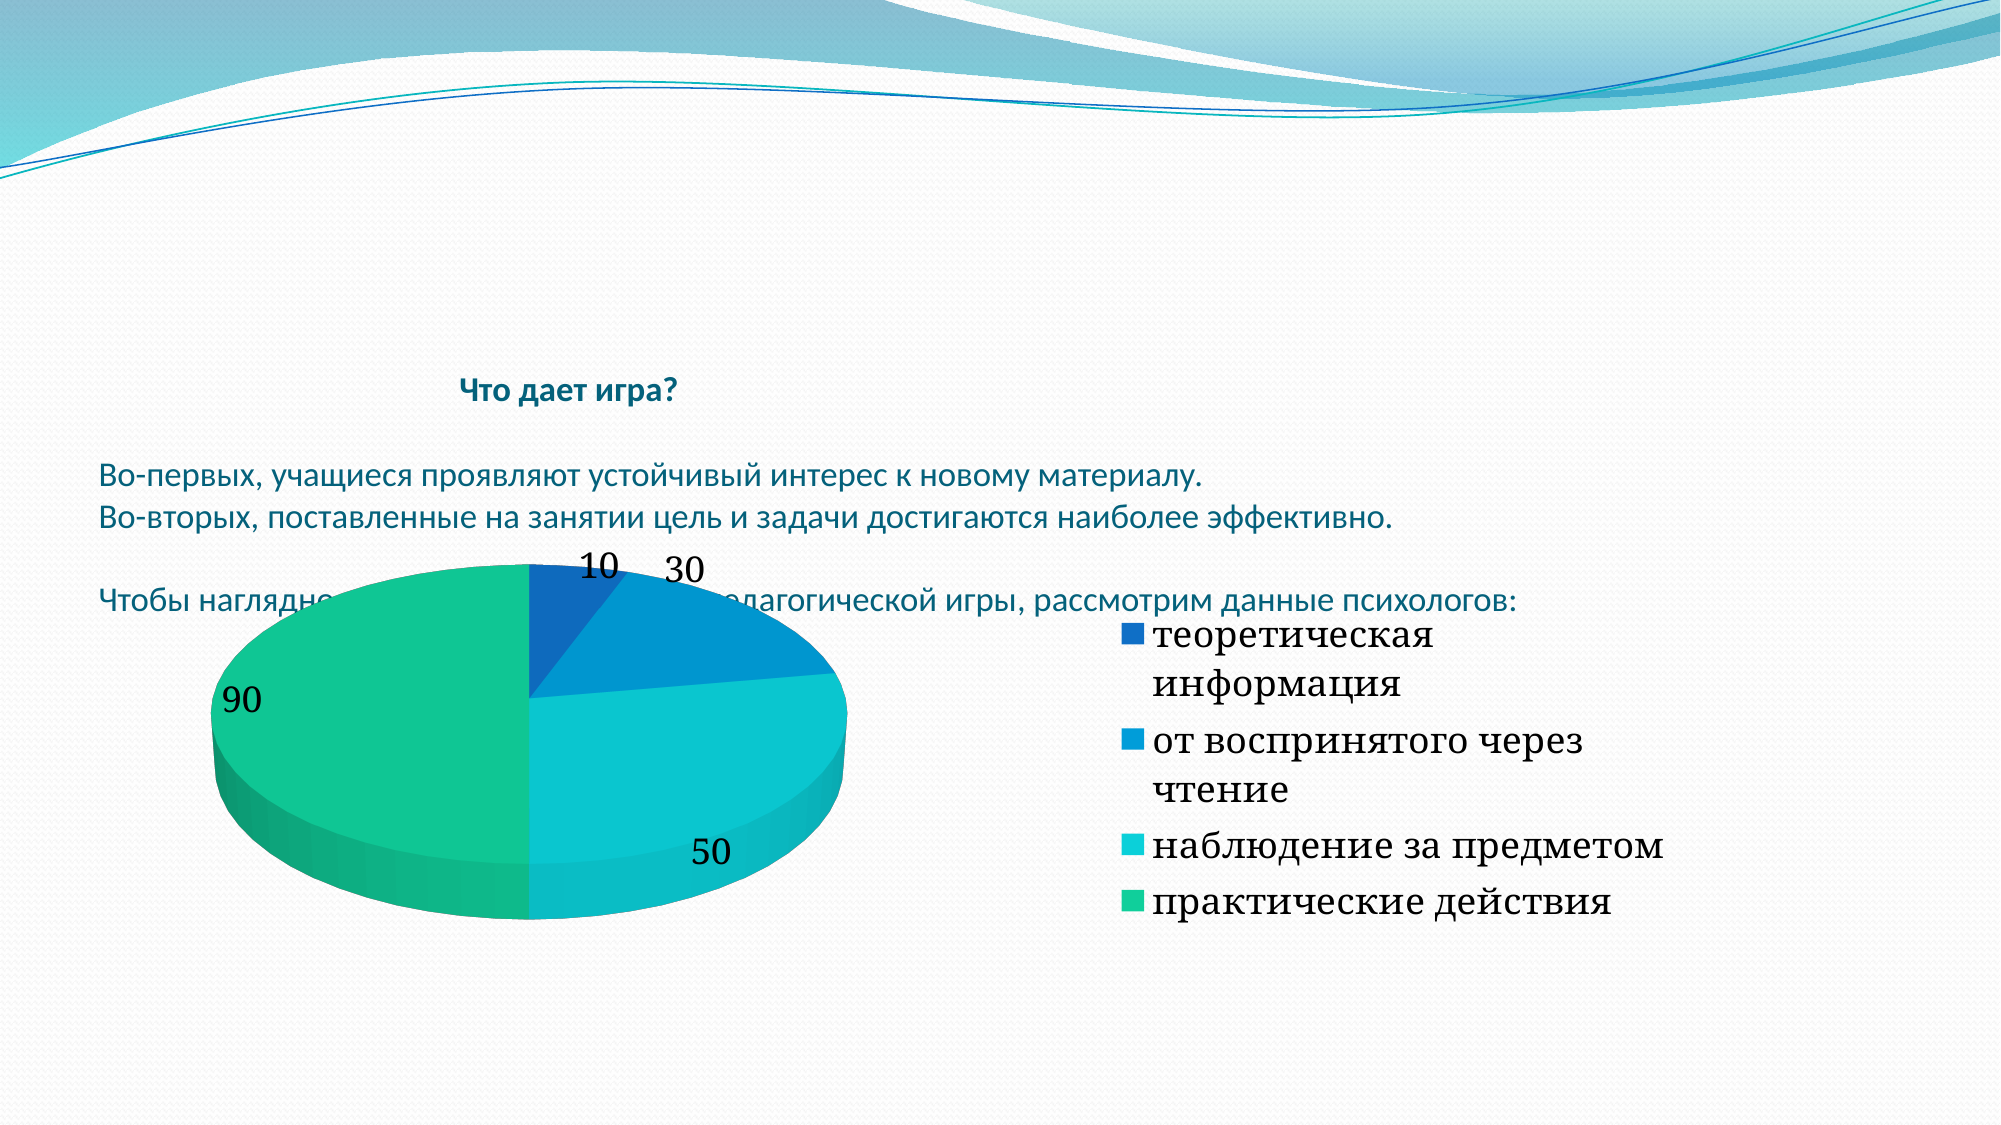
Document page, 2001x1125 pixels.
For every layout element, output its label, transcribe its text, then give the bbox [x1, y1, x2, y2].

title Что дает игра? Во-первых, учащиеся проявляют устойчивый интерес к новому материалу. Во-вторых, поставленные на занятии цель и задачи достигаются наиболее эффективно. Чтобы наглядно показать преимущество педагогической игры, рассмотрим данные психологов: [98, 94, 1986, 828]
chart [0, 517, 1690, 995]
